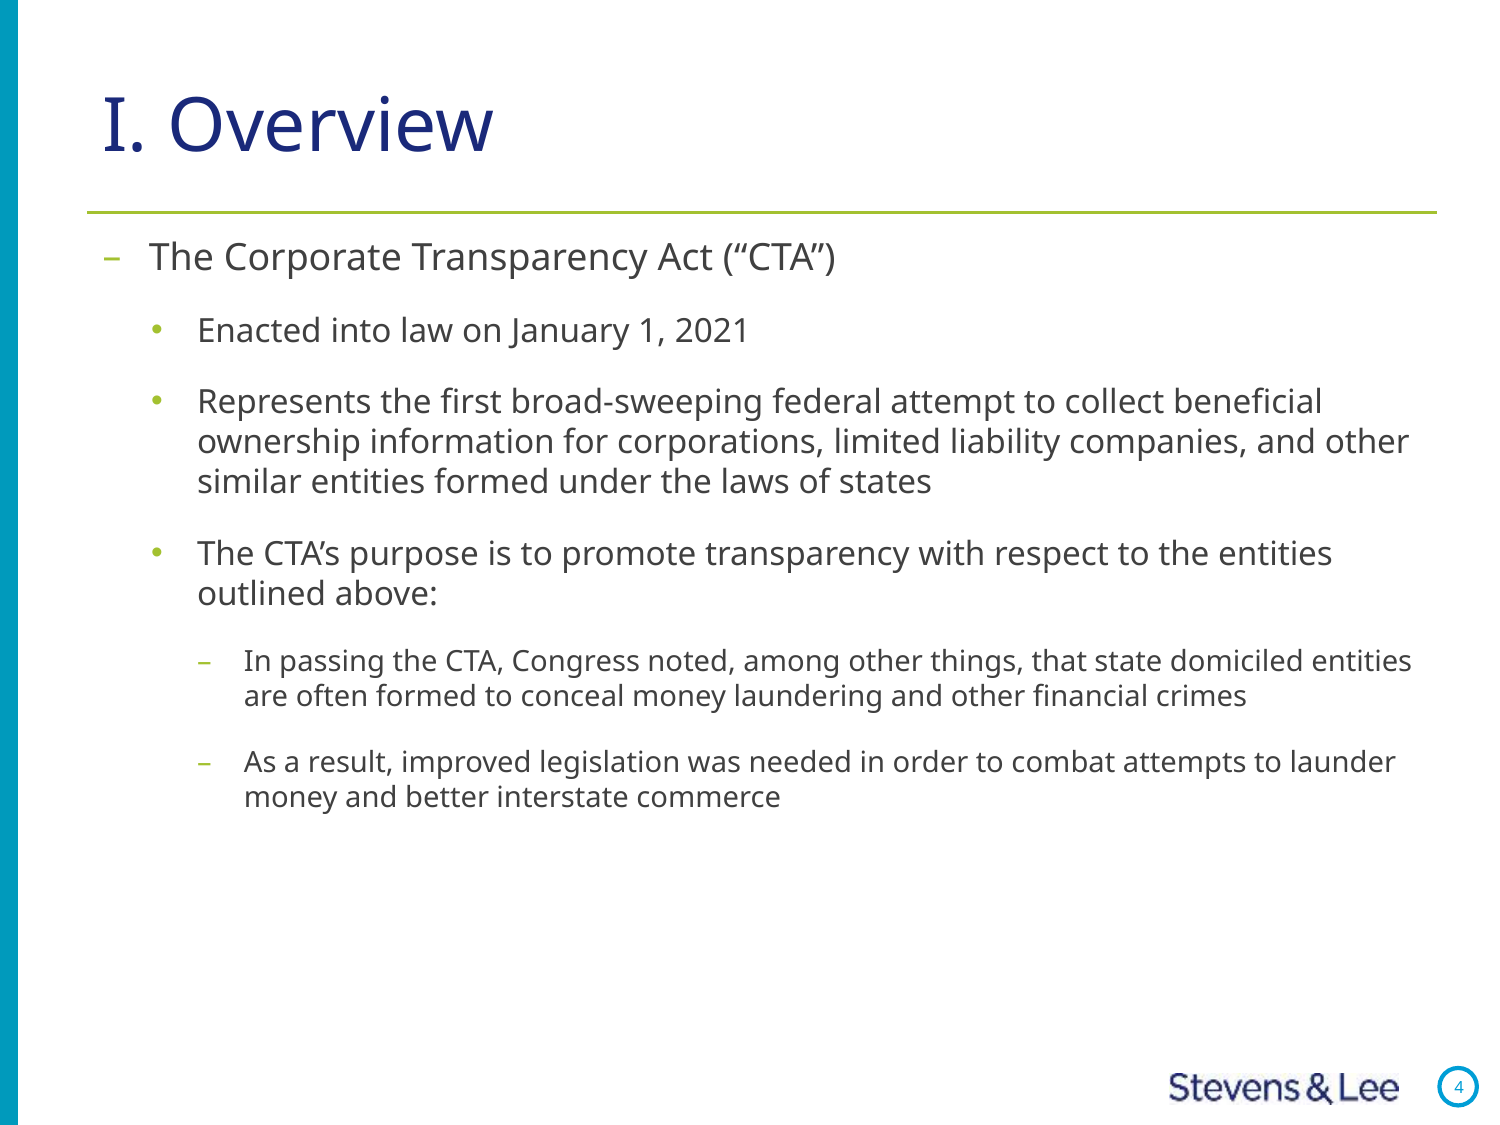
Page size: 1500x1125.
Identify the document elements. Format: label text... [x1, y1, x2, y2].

list The Corporate Transparency Act (“CTA”) Enacted into law on January 1, 2021 Represents the first broad-sweeping federal attempt to collect beneficial ownership information for corporations, limited liability companies, and other similar entities formed under the laws of states The CTA’s purpose is to promote transparency with respect to the entities outlined above: In passing the CTA, Congress noted, among other things, that state domiciled entities are often formed to conceal money laundering and other financial crimes As a result, improved legislation was needed in order to combat attempts to launder money and better interstate commerce [87, 224, 1438, 1063]
picture [1169, 1073, 1399, 1105]
title I. Overview [87, 45, 1438, 199]
